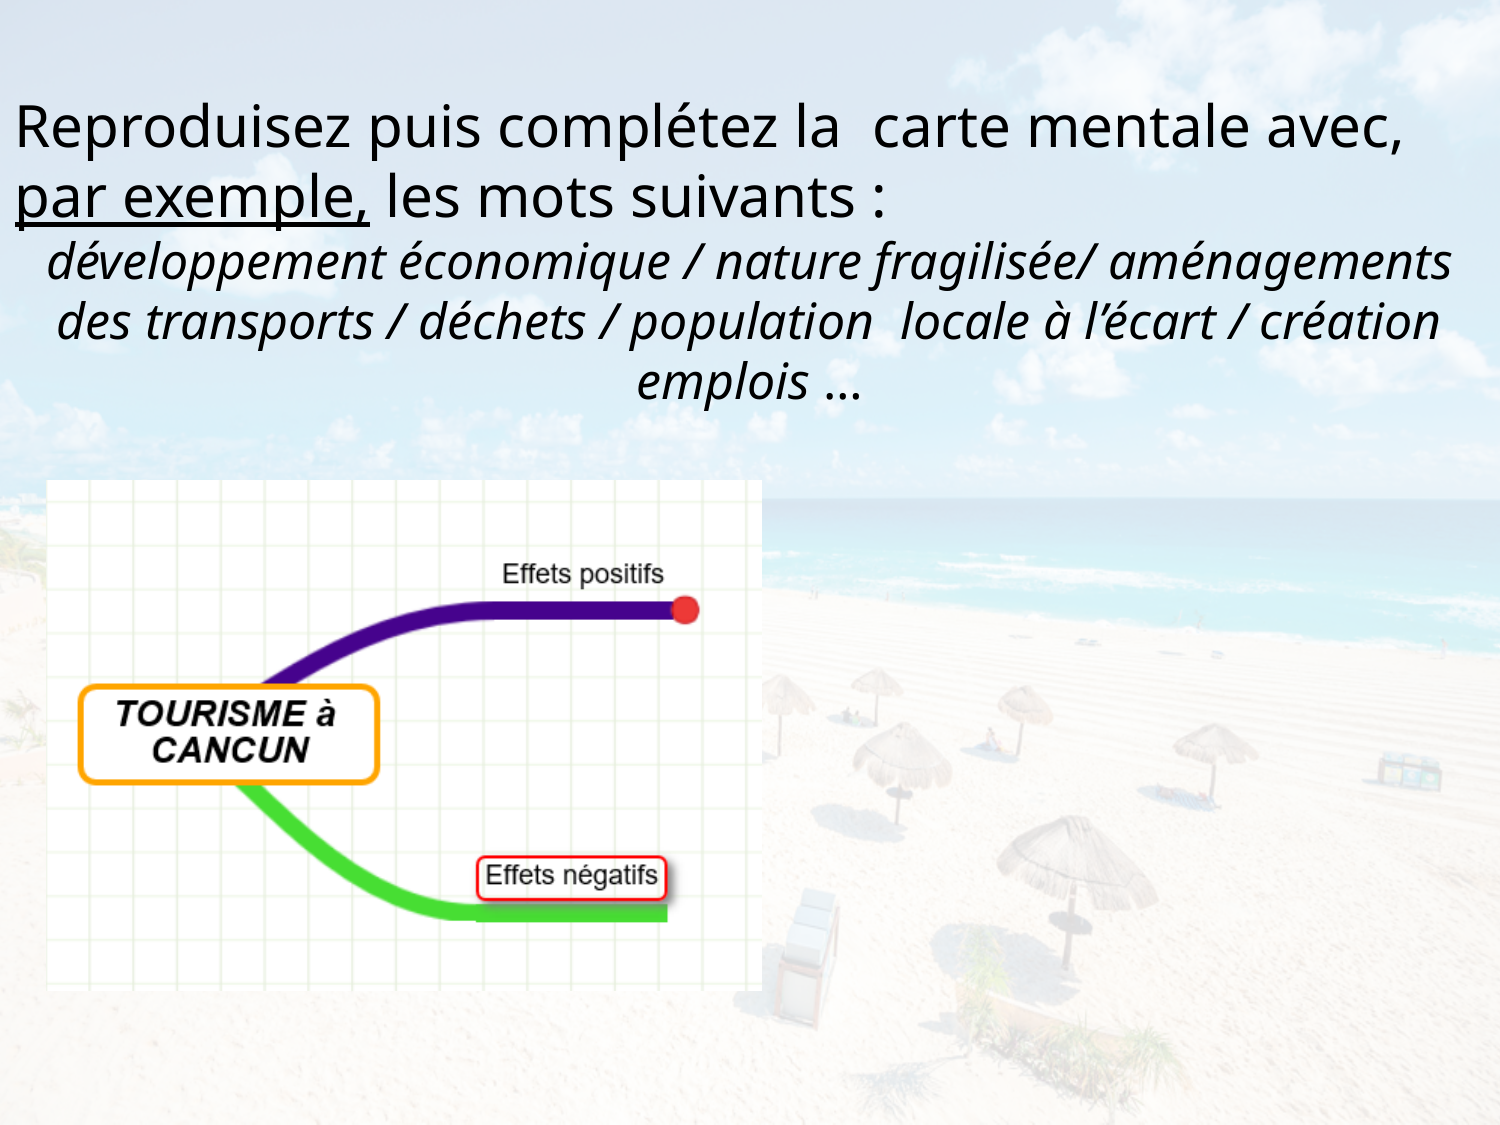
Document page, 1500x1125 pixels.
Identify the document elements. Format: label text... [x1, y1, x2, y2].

picture [46, 480, 762, 991]
text_box Reproduisez puis complétez la carte mentale avec, par exemple, les mots suivants : développement économique / nature fragilisée/ aménagements des transports / déchets / population locale à l’écart / création emplois … [0, 81, 1500, 417]
